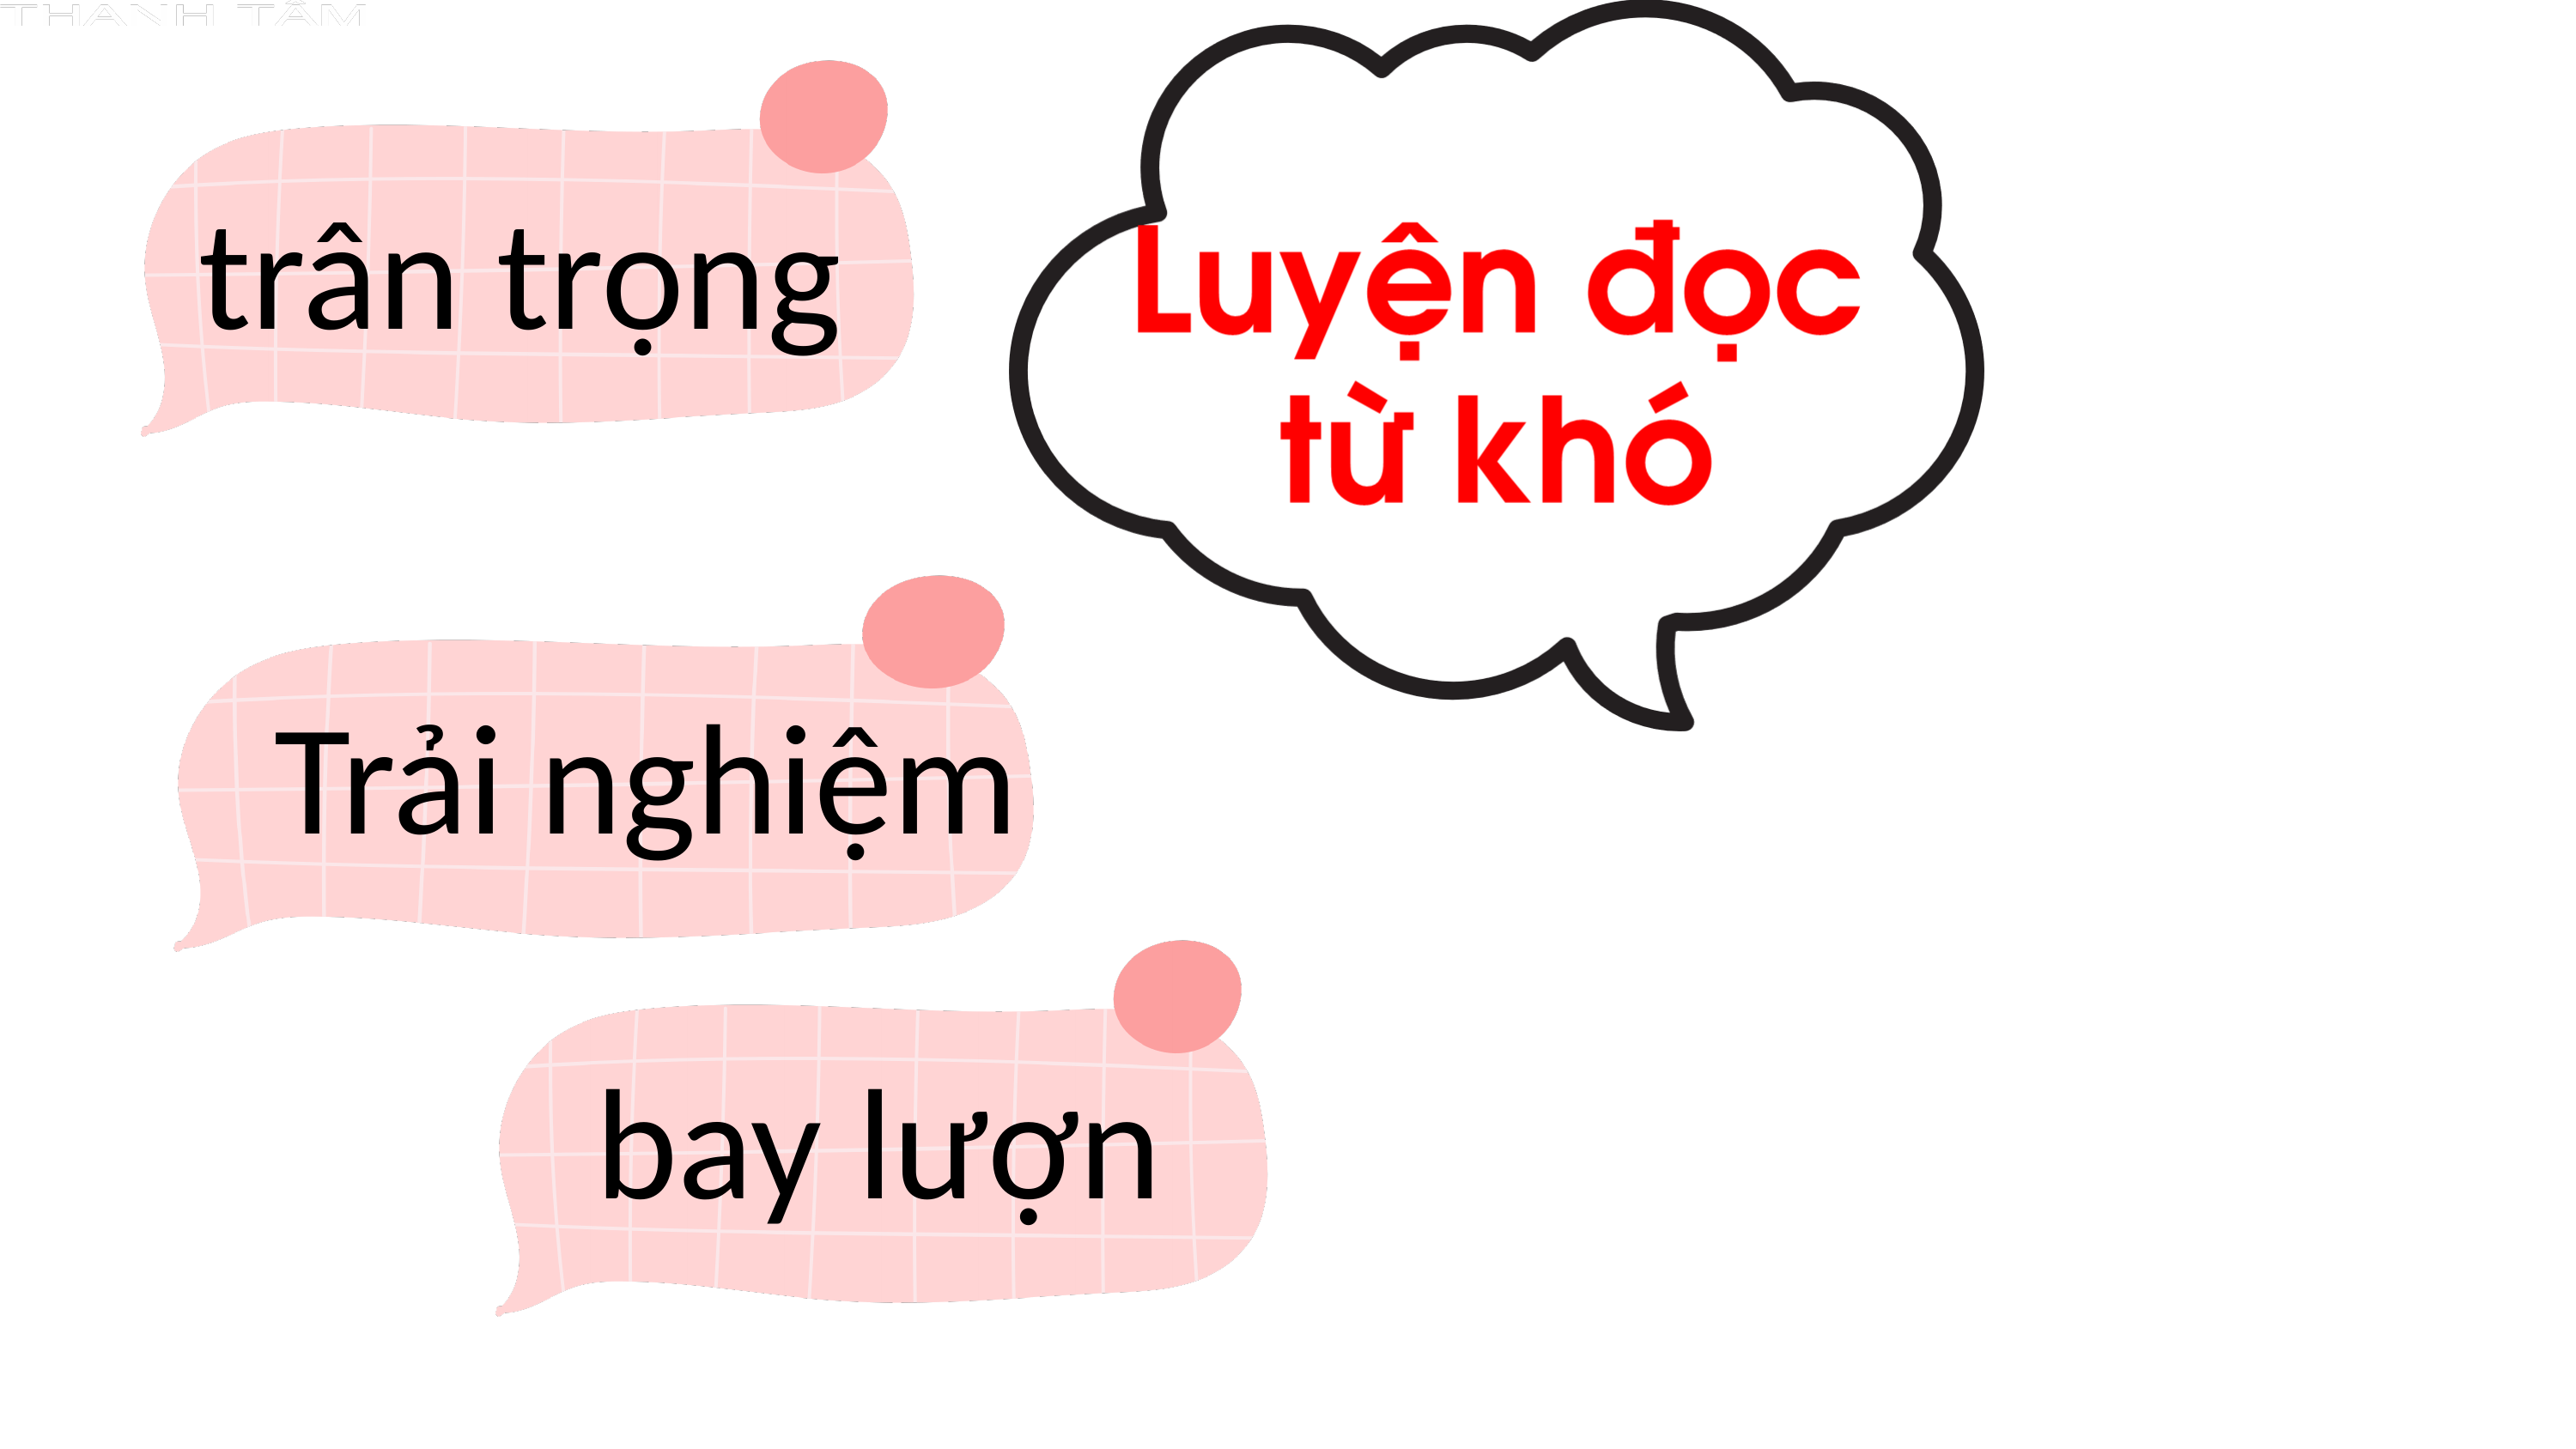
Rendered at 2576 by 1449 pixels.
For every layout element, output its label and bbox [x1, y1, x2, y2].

picture [1008, 0, 1994, 731]
text_box [171, 573, 1036, 954]
text_box [0, 0, 2576, 1449]
text_box [139, 58, 916, 439]
text_box [493, 938, 1270, 1319]
